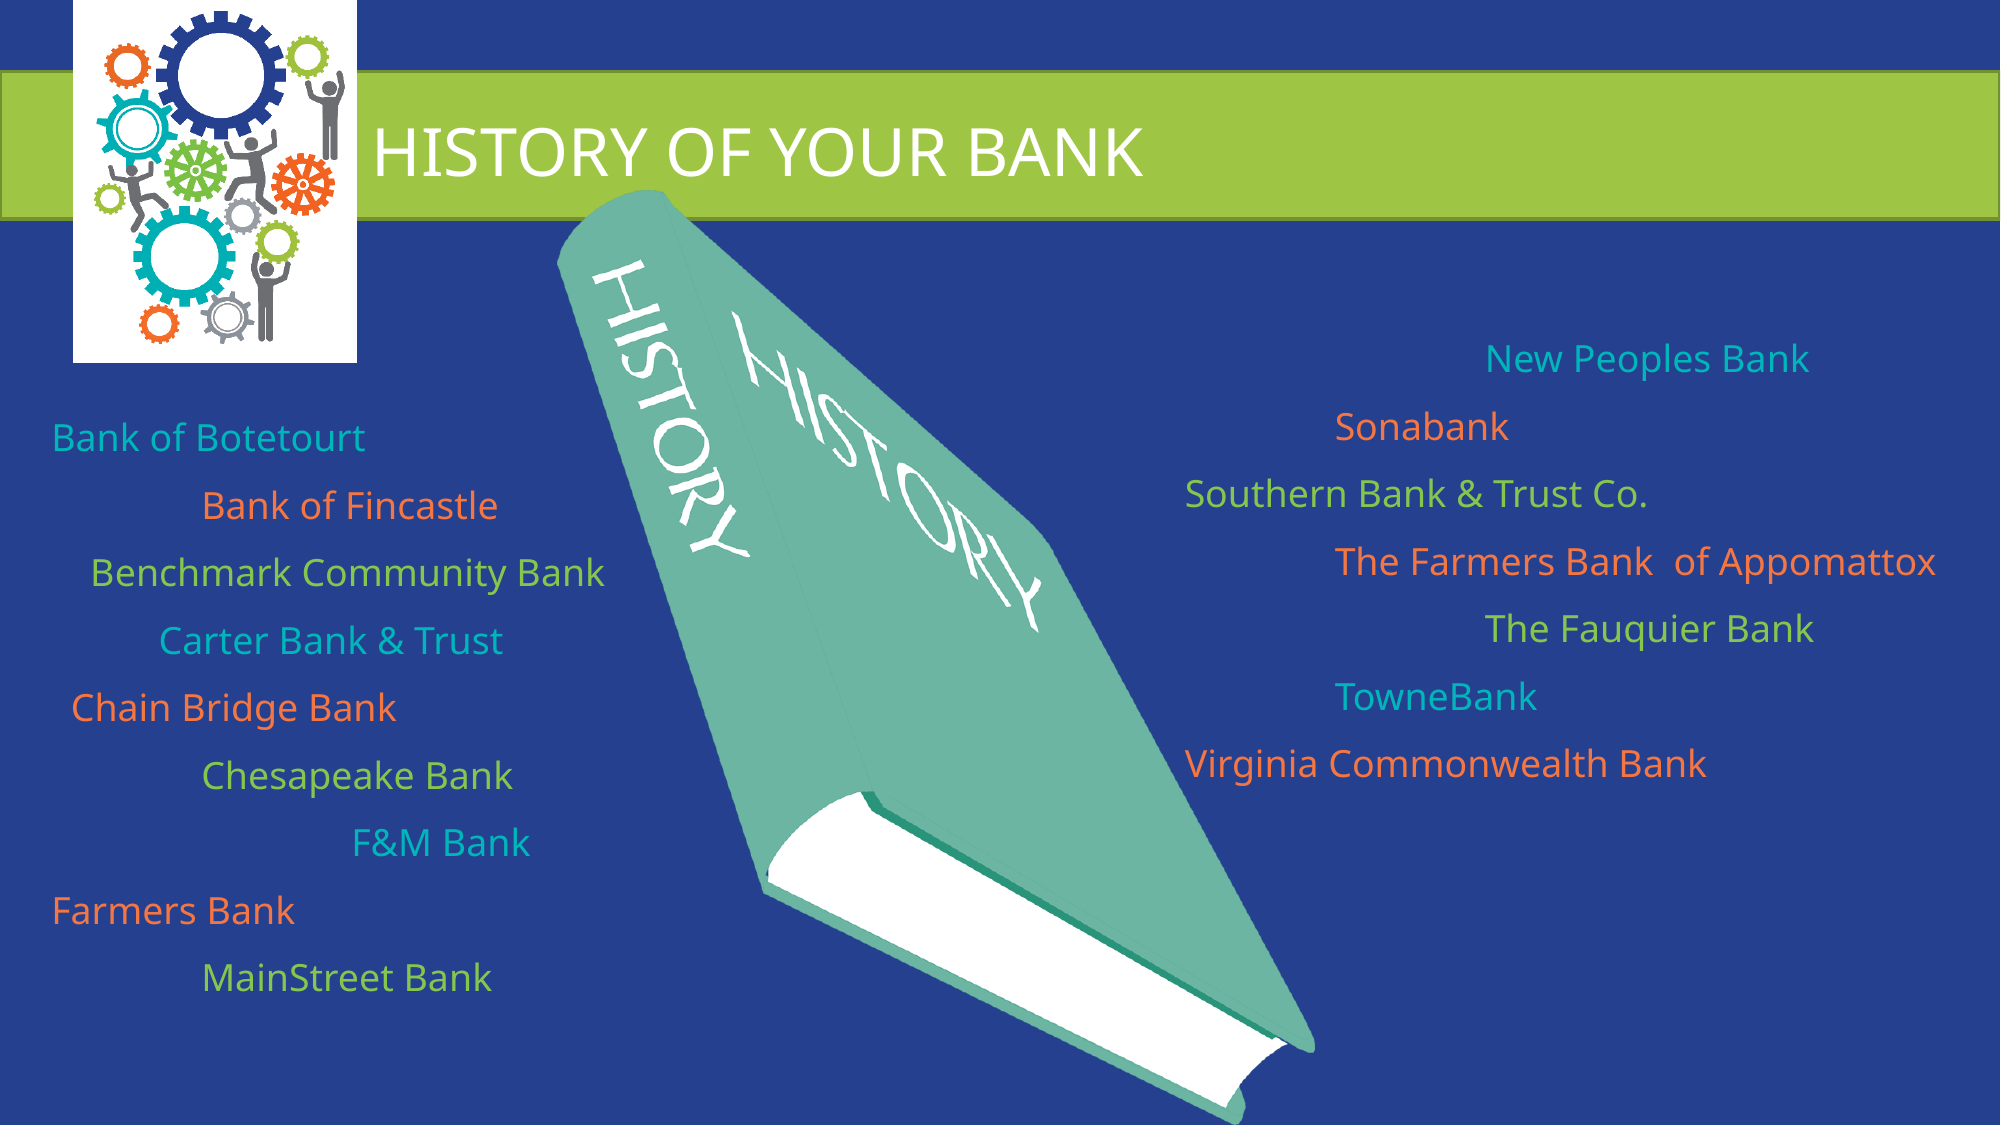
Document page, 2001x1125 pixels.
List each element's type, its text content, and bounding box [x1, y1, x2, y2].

text_box Bank of Botetourt Bank of Fincastle Benchmark Community Bank Carter Bank & Trust Chain Bridge Bank Chesapeake Bank F&M Bank Farmers Bank MainStreet Bank [36, 384, 550, 1007]
text_box New Peoples Bank Sonabank Southern Bank & Trust Co. The Farmers Bank of Appomattox The Fauquier Bank TowneBank Virginia Commonwealth Bank [1323, 305, 1953, 905]
picture [556, 189, 1316, 1125]
picture [73, 0, 357, 363]
title History of Your Bank [356, 46, 2000, 264]
